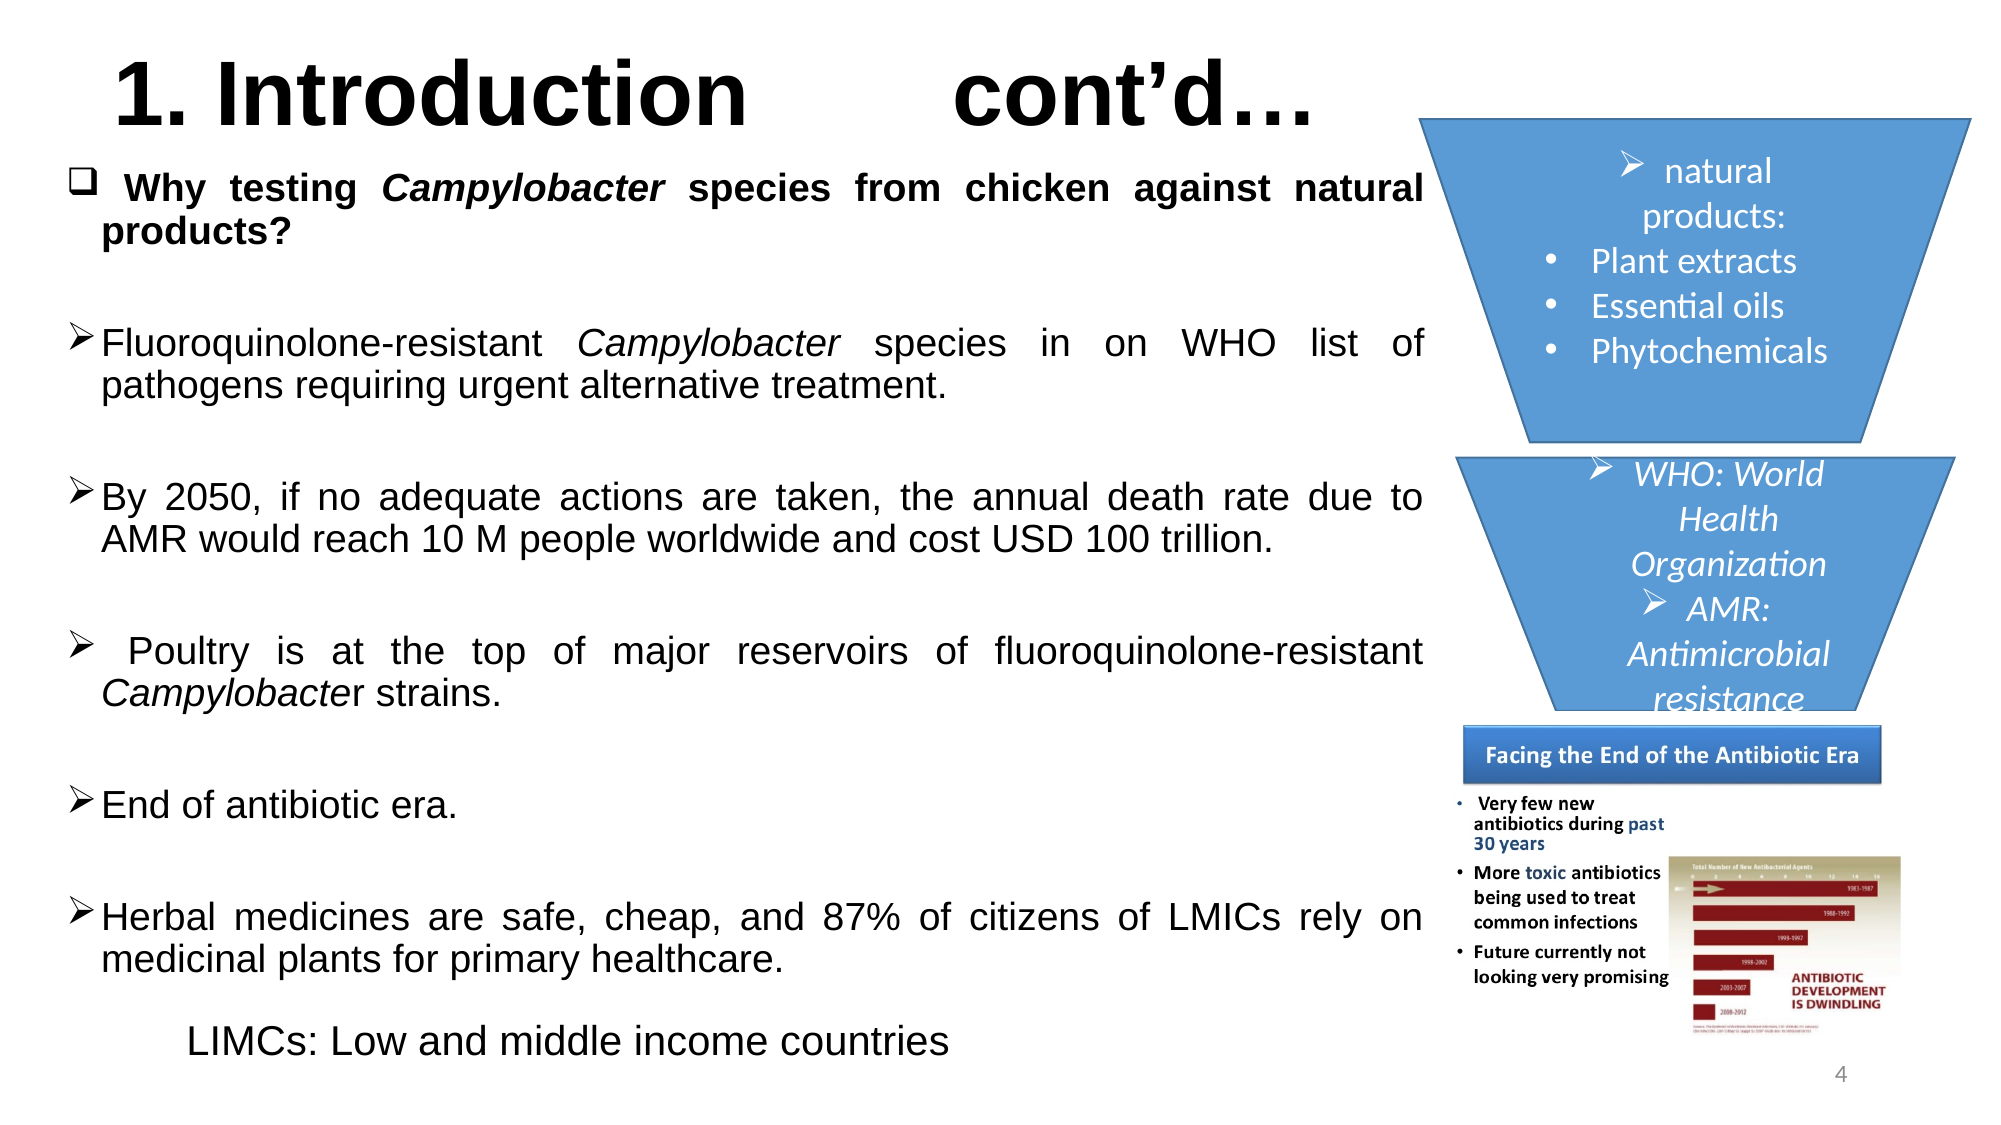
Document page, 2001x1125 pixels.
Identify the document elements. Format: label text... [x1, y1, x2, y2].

slide_number 4 [1412, 1042, 1863, 1103]
text_box Why testing Campylobacter species from chicken against natural products? Fluoroquinolone-resistant Campylobacter species in on WHO list of pathogens requiring urgent alternative treatment. By 2050, if no adequate actions are taken, the annual death rate due to AMR would reach 10 M people worldwide and cost USD 100 trillion. Poultry is at the top of major reservoirs of fluoroquinolone-resistant Campylobacter strains. End of antibiotic era. Herbal medicines are safe, cheap, and 87% of citizens of LMICs rely on medicinal plants for primary healthcare. [51, 160, 1441, 992]
text_box LIMCs: Low and middle income countries [171, 1006, 1227, 1072]
picture [1440, 711, 1904, 1060]
text_box natural products: Plant extracts Essential oils Phytochemicals [1418, 118, 1972, 444]
text_box WHO: World Health Organization AMR: Antimicrobial resistance [1455, 456, 1957, 711]
title 1. Introduction cont’d… [98, 37, 1829, 154]
